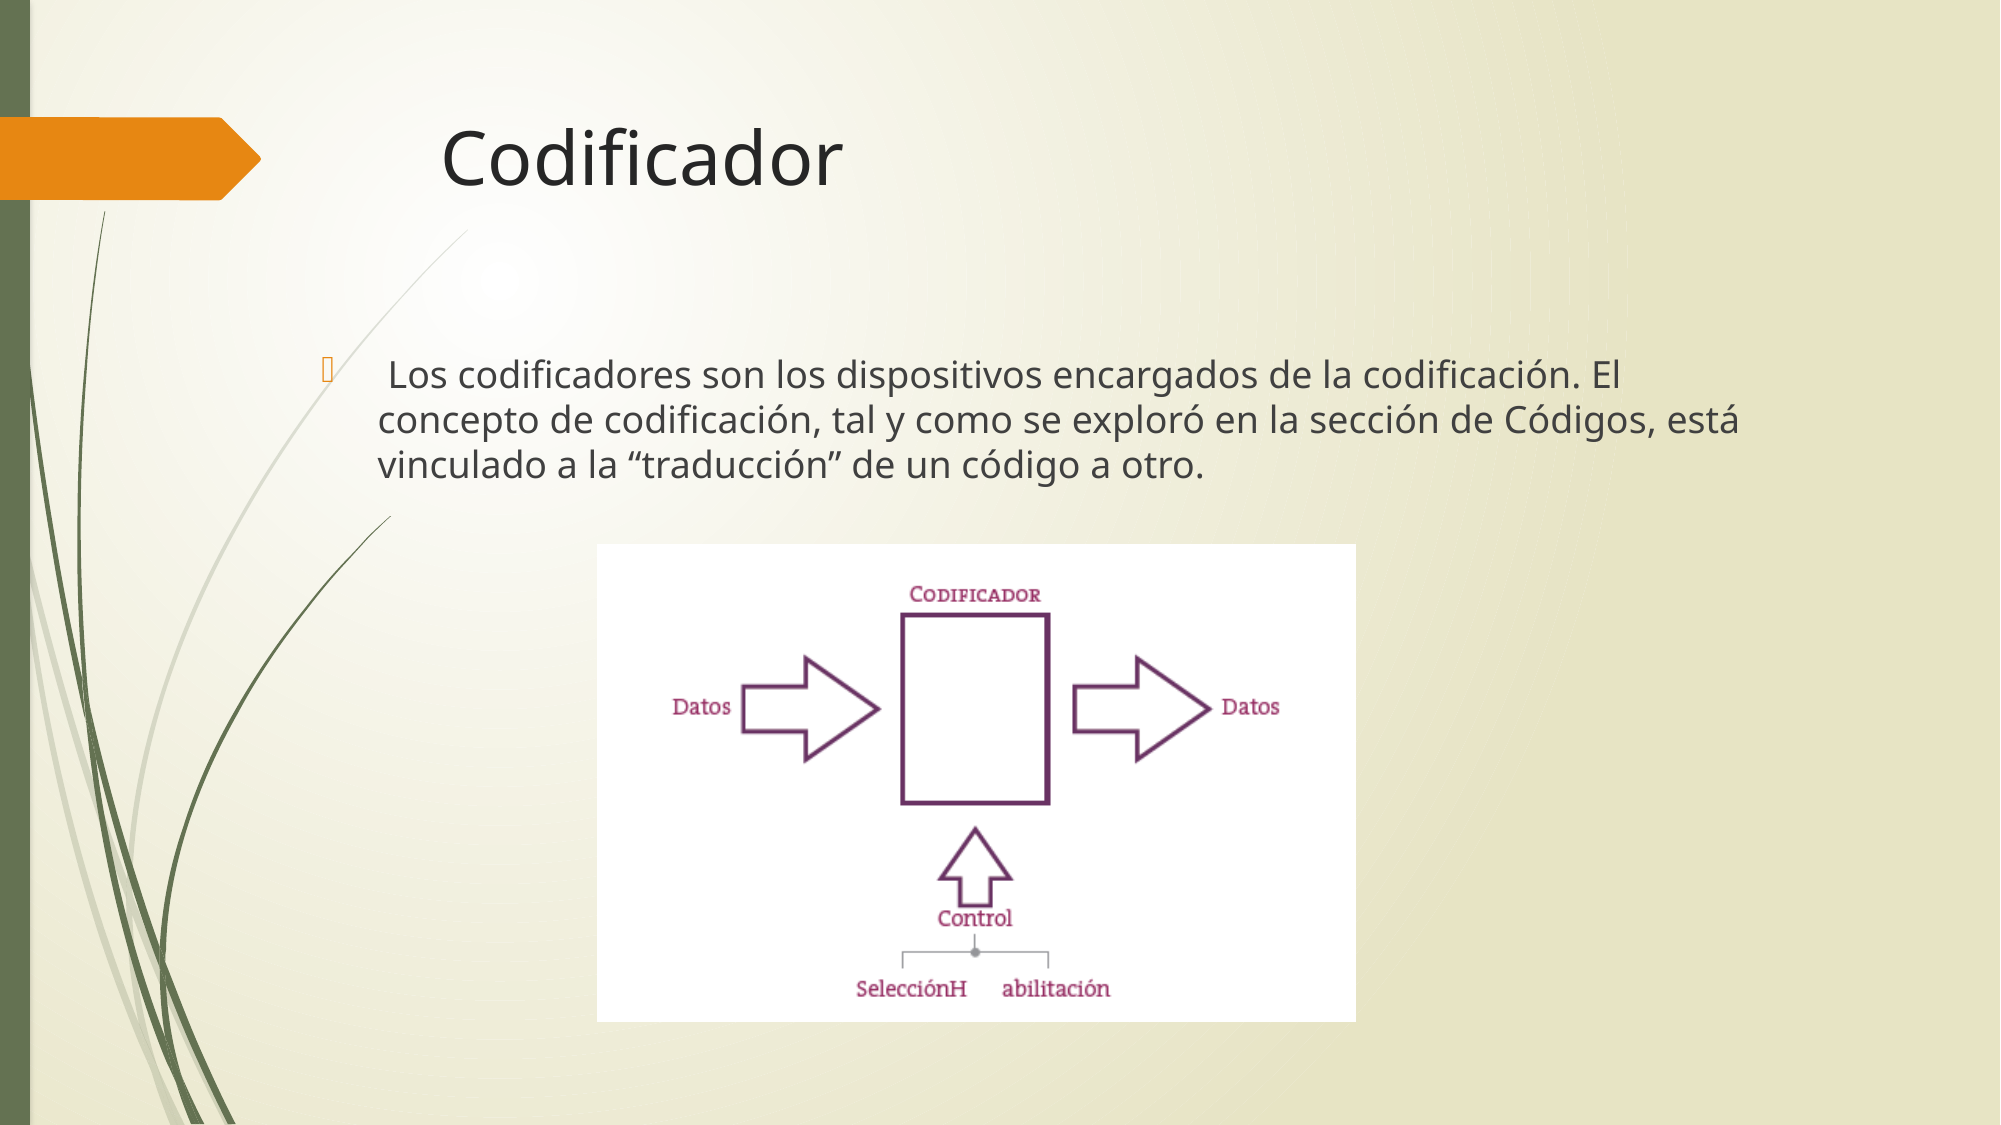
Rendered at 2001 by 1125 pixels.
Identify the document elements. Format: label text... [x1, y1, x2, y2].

list Los codificadores son los dispositivos encargados de la codificación. El concepto de codificación, tal y como se exploró en la sección de Códigos, está vinculado a la “traducción” de un código a otro. [306, 277, 1769, 898]
picture [597, 544, 1356, 1022]
title Codificador [425, 102, 1888, 313]
